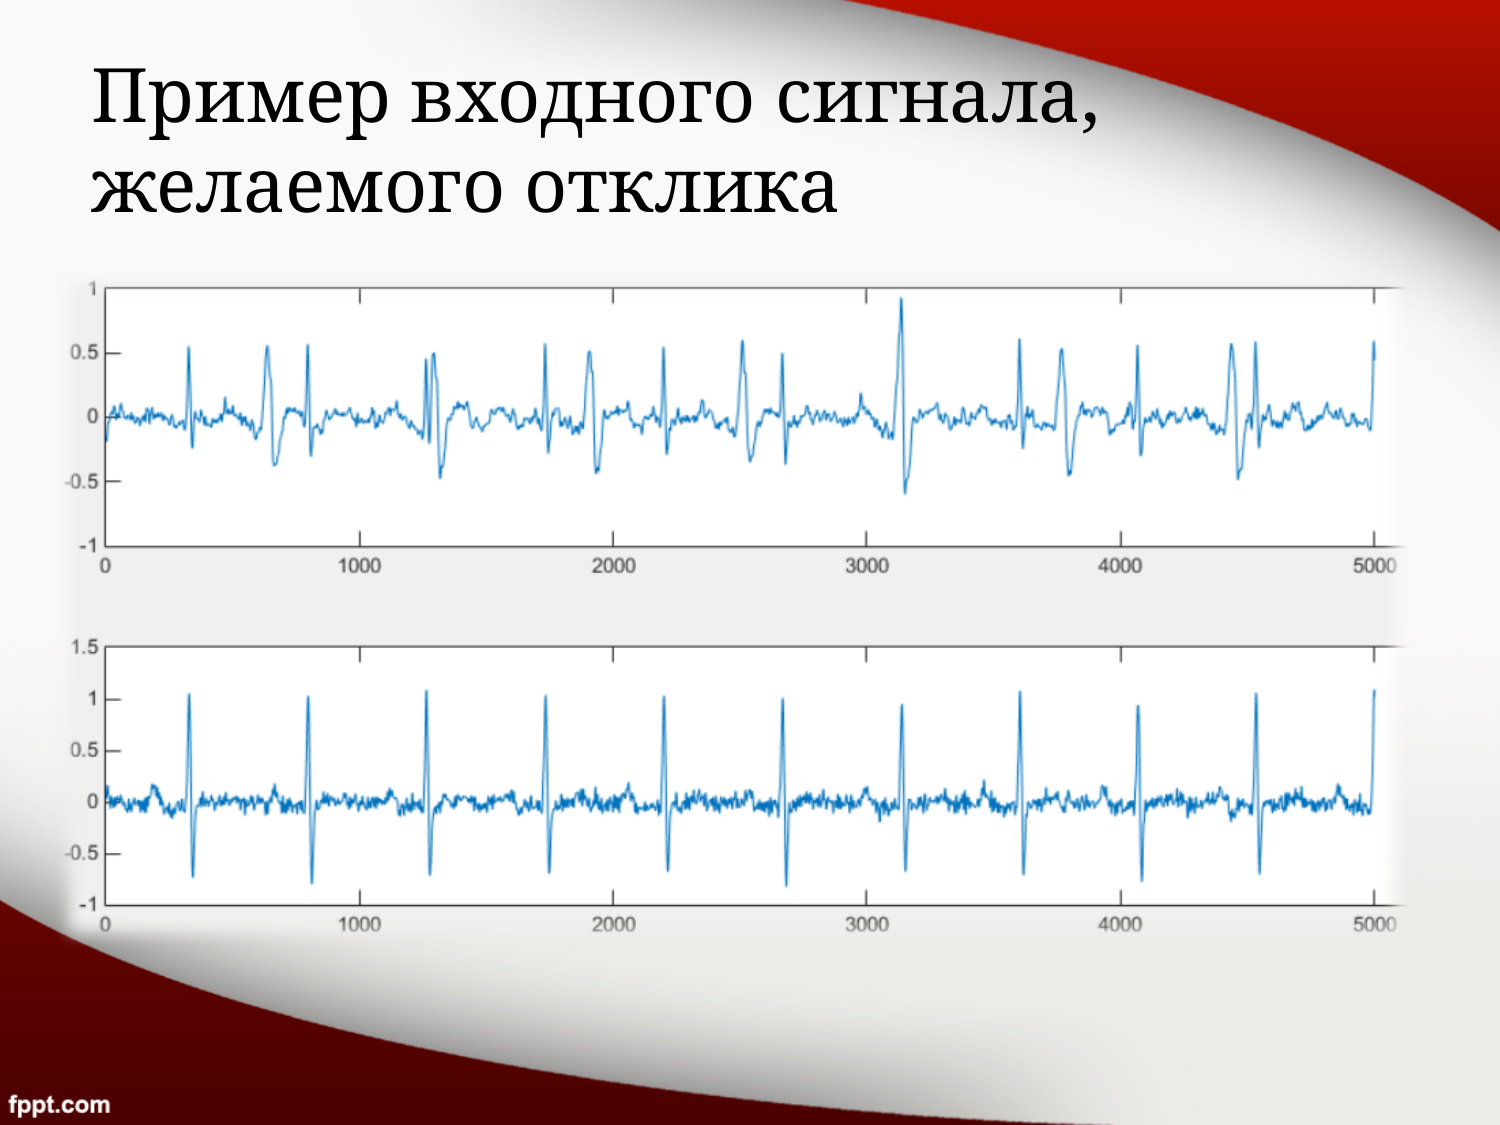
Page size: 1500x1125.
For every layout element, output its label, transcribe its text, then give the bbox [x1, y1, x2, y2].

title Пример входного сигнала, желаемого отклика [76, 30, 1436, 244]
picture [0, 0, 1500, 1125]
